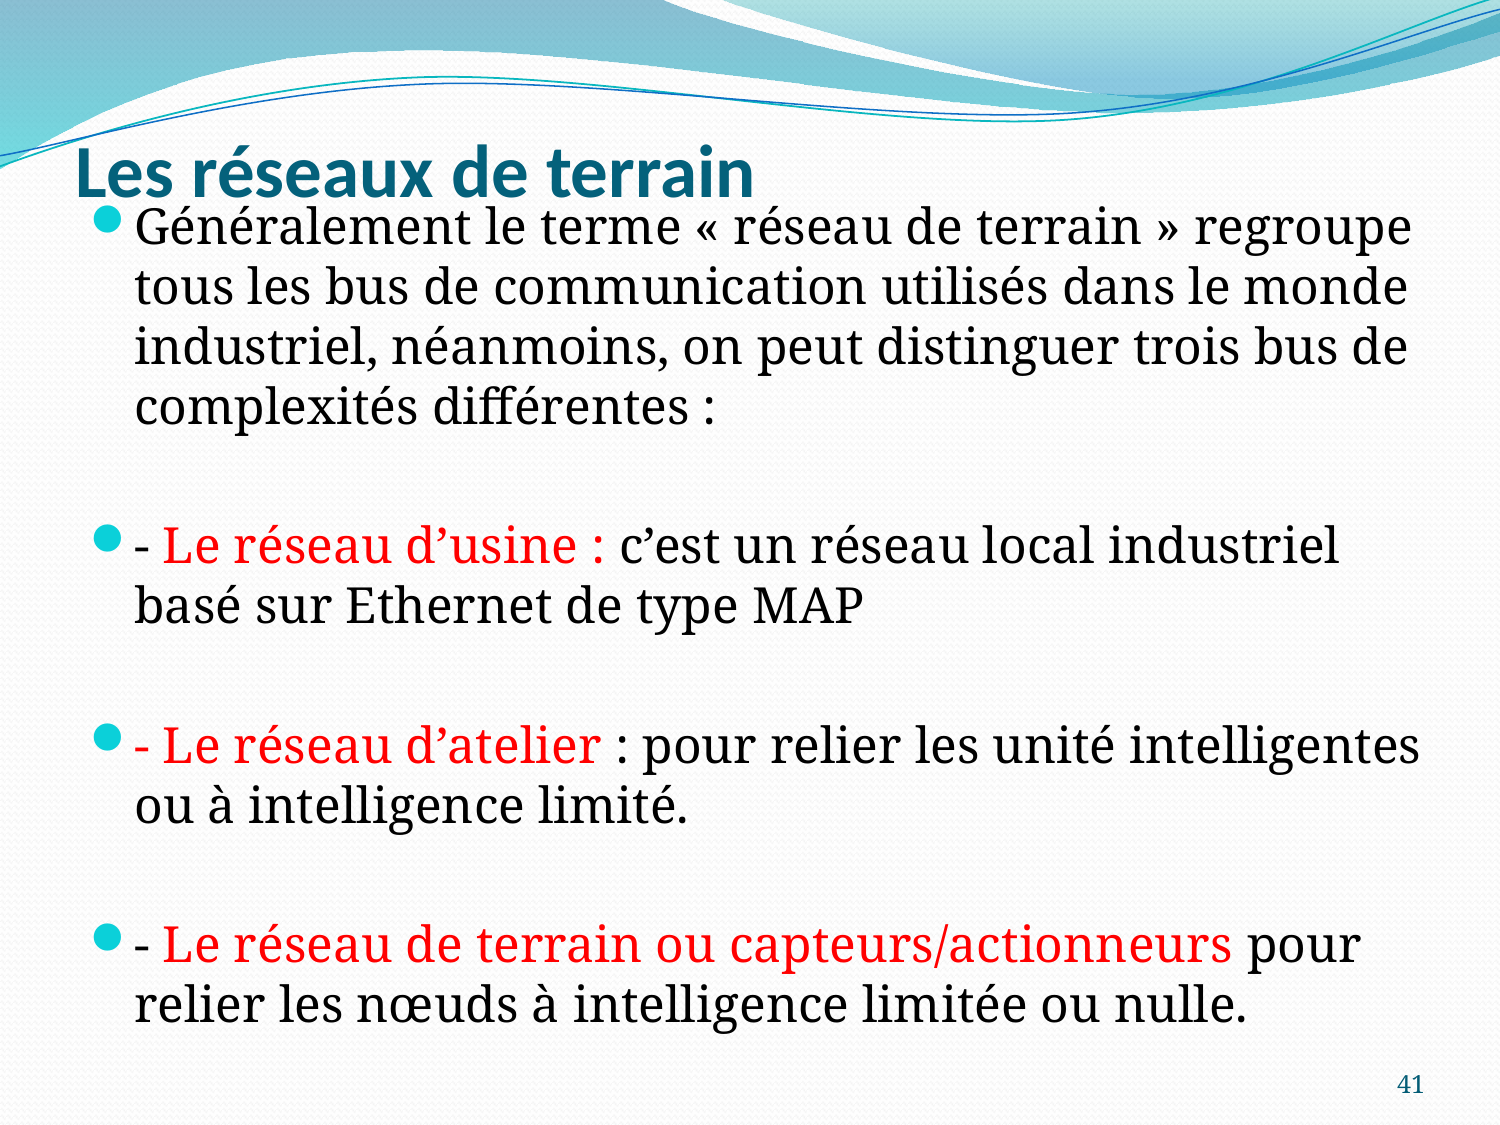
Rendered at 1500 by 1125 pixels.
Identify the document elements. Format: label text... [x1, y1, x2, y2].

title Les réseaux de terrain [75, 115, 1425, 187]
slide_number 41 [1299, 1042, 1425, 1103]
list Généralement le terme « réseau de terrain » regroupe tous les bus de communication utilisés dans le monde industriel, néanmoins, on peut distinguer trois bus de complexités différentes : - Le réseau d’usine : c’est un réseau local industriel basé sur Ethernet de type MAP - Le réseau d’atelier : pour relier les unité intelligentes ou à intelligence limité. - Le réseau de terrain ou capteurs/actionneurs pour relier les nœuds à intelligence limitée ou nulle. [75, 187, 1477, 1043]
